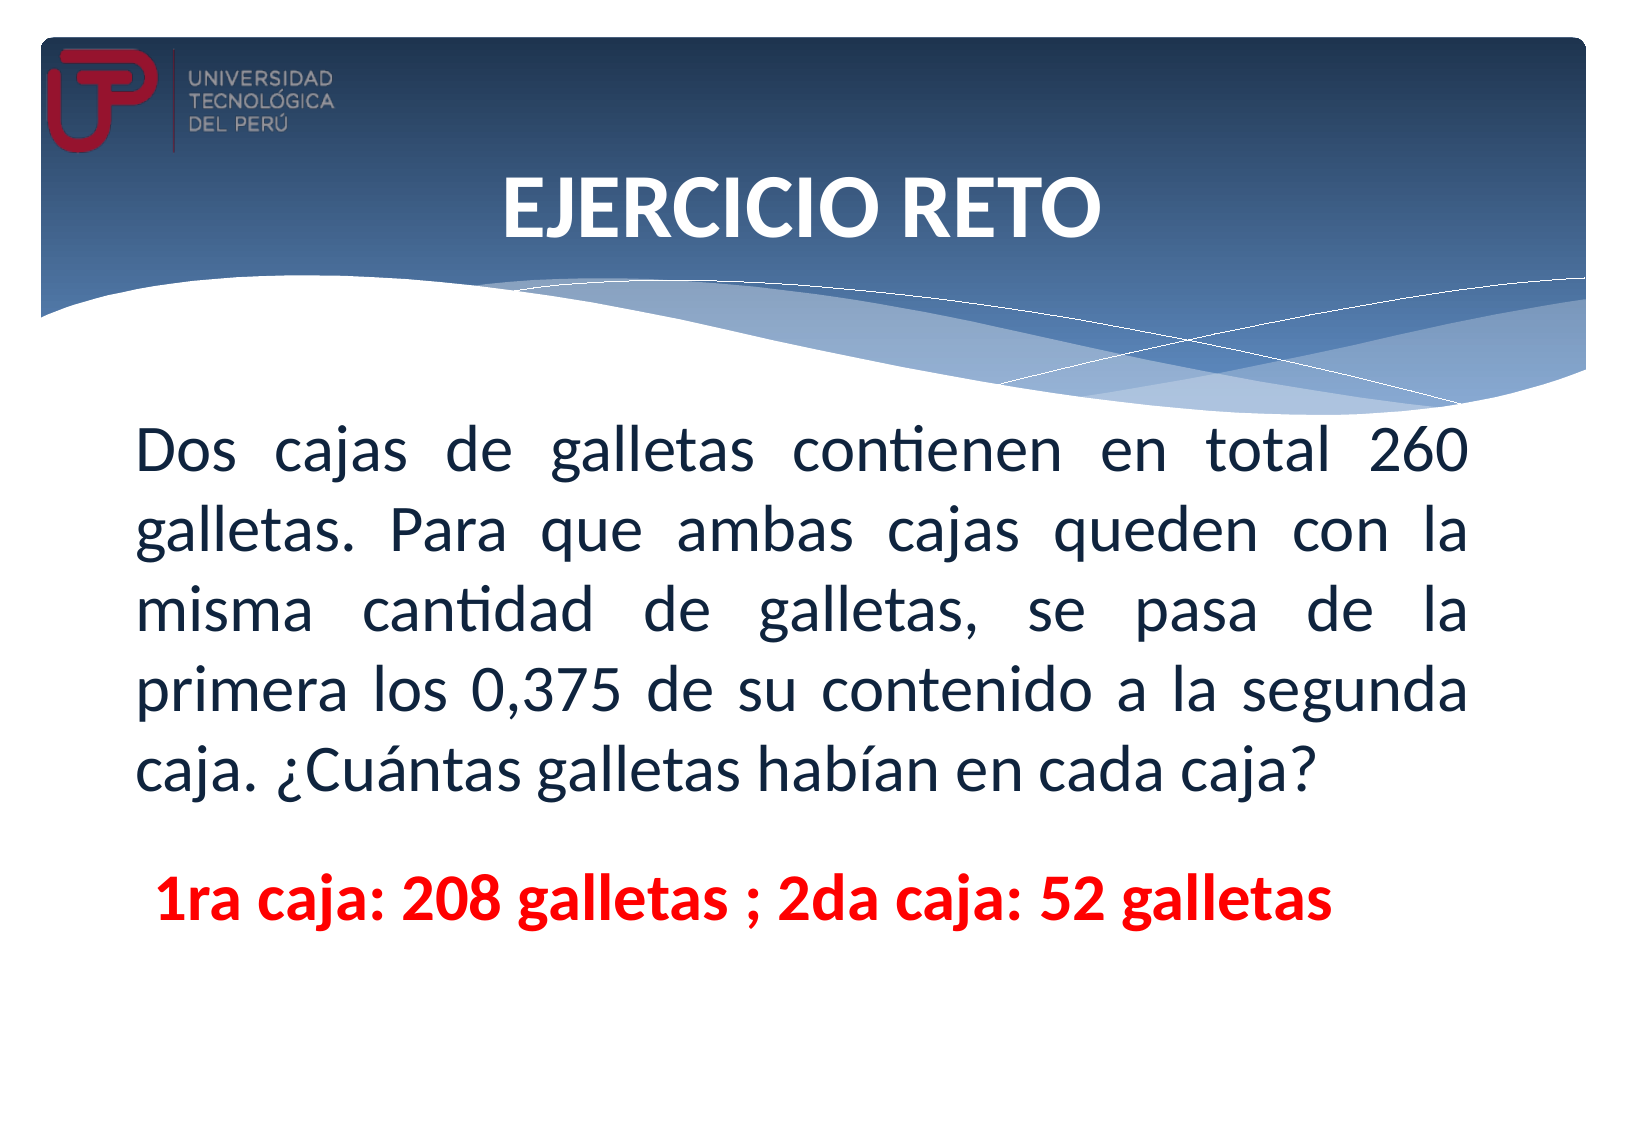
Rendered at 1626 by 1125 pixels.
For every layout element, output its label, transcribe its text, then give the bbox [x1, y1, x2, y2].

text_box 1ra caja: 208 galletas ; 2da caja: 52 galletas [139, 845, 1486, 941]
picture [44, 42, 342, 157]
title EJERCICIO RETO [81, 138, 1544, 268]
list Dos cajas de galletas contienen en total 260 galletas. Para que ambas cajas queden con la misma cantidad de galletas, se pasa de la primera los 0,375 de su contenido a la segunda caja. ¿Cuántas galletas habían en cada caja? [120, 397, 1486, 816]
